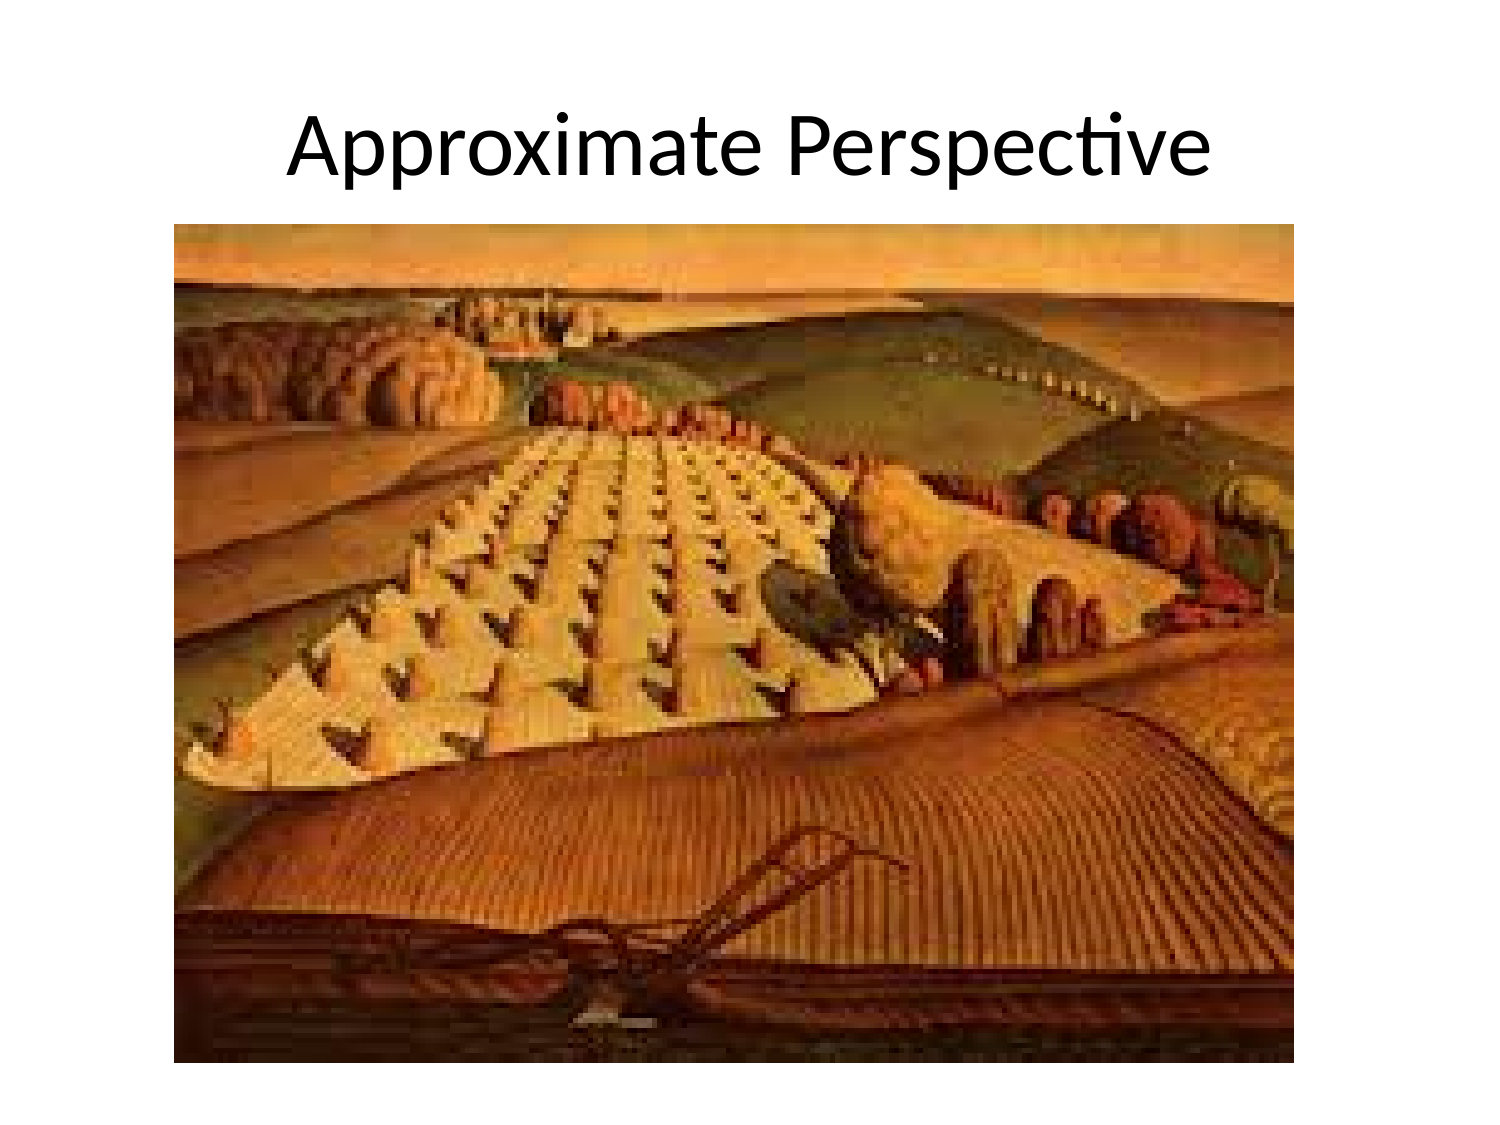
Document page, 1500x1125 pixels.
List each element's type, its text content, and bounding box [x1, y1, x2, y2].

picture [174, 224, 1294, 1063]
title Approximate Perspective [75, 45, 1425, 233]
